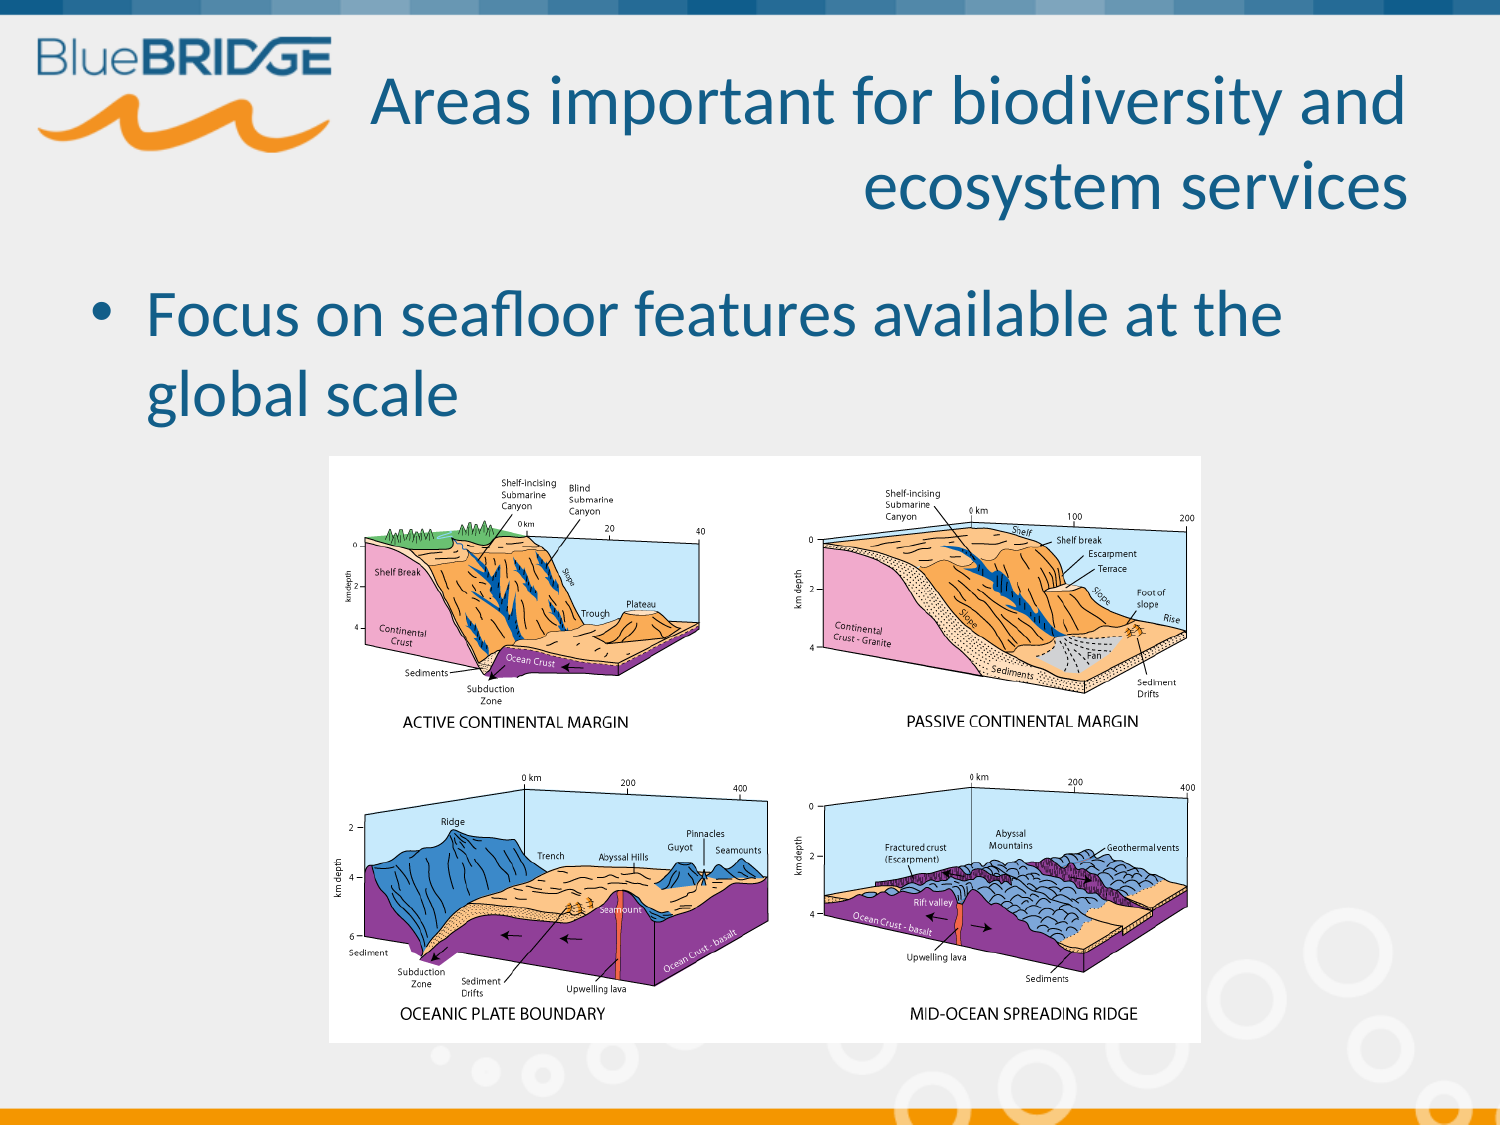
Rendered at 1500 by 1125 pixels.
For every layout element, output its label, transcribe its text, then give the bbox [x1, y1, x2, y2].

list Focus on seafloor features available at the global scale [75, 262, 1425, 1005]
title Areas important for biodiversity and ecosystem services [312, 45, 1425, 233]
picture [0, 0, 1500, 1125]
